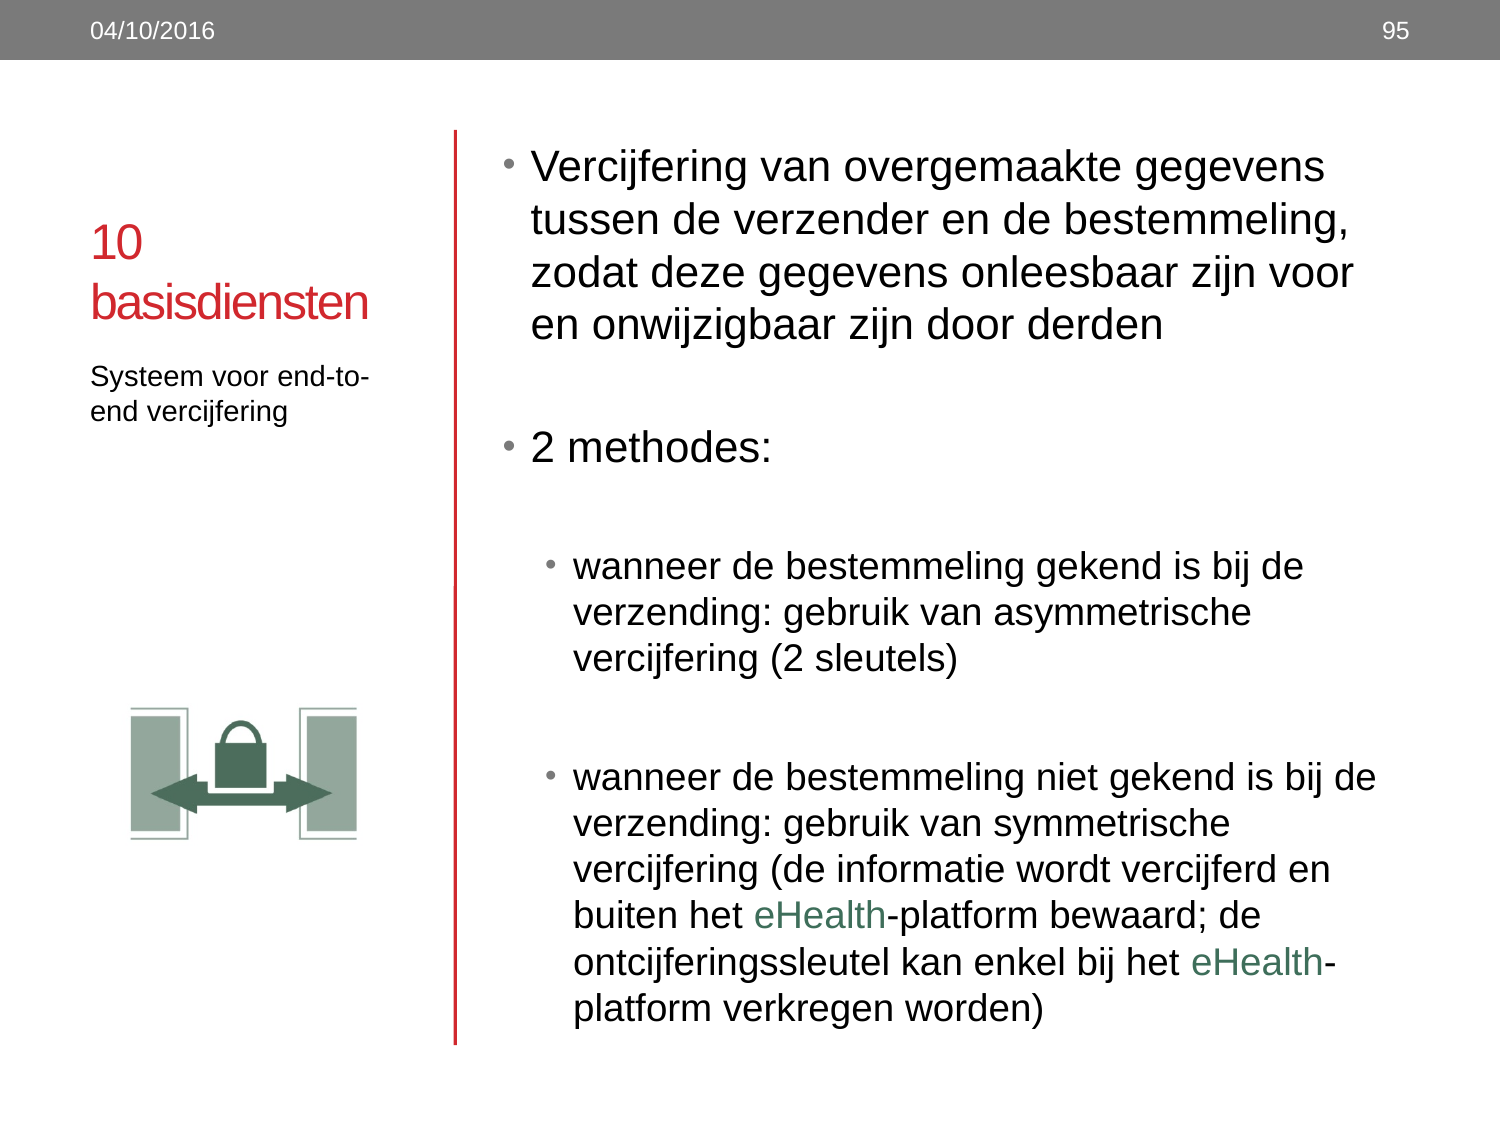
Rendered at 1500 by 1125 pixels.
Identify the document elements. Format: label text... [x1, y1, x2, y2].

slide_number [75, 3, 550, 57]
slide_number 95 [1250, 3, 1425, 57]
title 10 basisdiensten [75, 129, 426, 337]
list Vercijfering van overgemaakte gegevens tussen de verzender en de bestemmeling, zodat deze gegevens onleesbaar zijn voor en onwijzigbaar zijn door derden 2 methodes: wanneer de bestemmeling gekend is bij de verzending: gebruik van asymmetrische vercijfering (2 sleutels) wanneer de bestemmeling niet gekend is bij de verzending: gebruik van symmetrische vercijfering (de informatie wordt vercijferd en buiten het eHealth-platform bewaard; de ontcijferingssleutel kan enkel bij het eHealth-platform verkregen worden) [487, 129, 1425, 1045]
list Systeem voor end-to-end vercijfering [75, 349, 426, 1046]
picture [88, 615, 402, 929]
